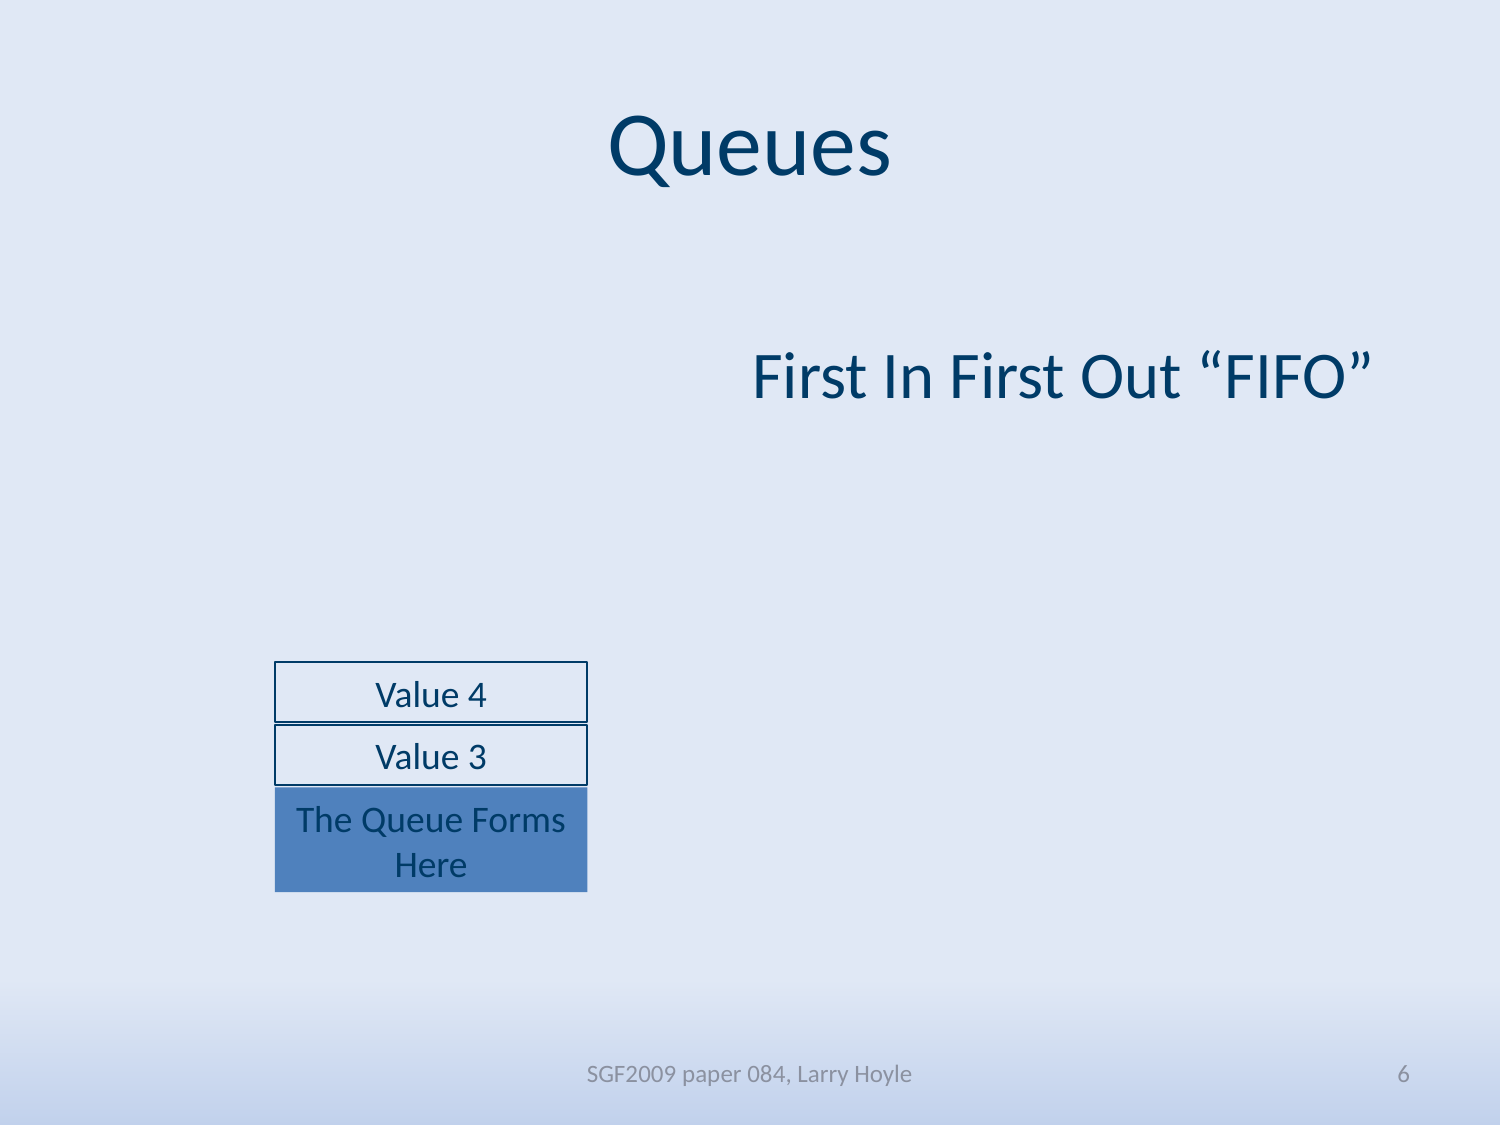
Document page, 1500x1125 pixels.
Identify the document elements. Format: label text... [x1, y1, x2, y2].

footer SGF2009 paper 084, Larry Hoyle [512, 1042, 988, 1103]
text_box Value 4 [274, 662, 588, 723]
slide_number 6 [1074, 1042, 1425, 1103]
text_box First In First Out “FIFO” [737, 324, 1438, 420]
text_box The Queue Forms Here [274, 787, 588, 893]
text_box Value 3 [274, 724, 588, 785]
title Queues [75, 45, 1425, 233]
